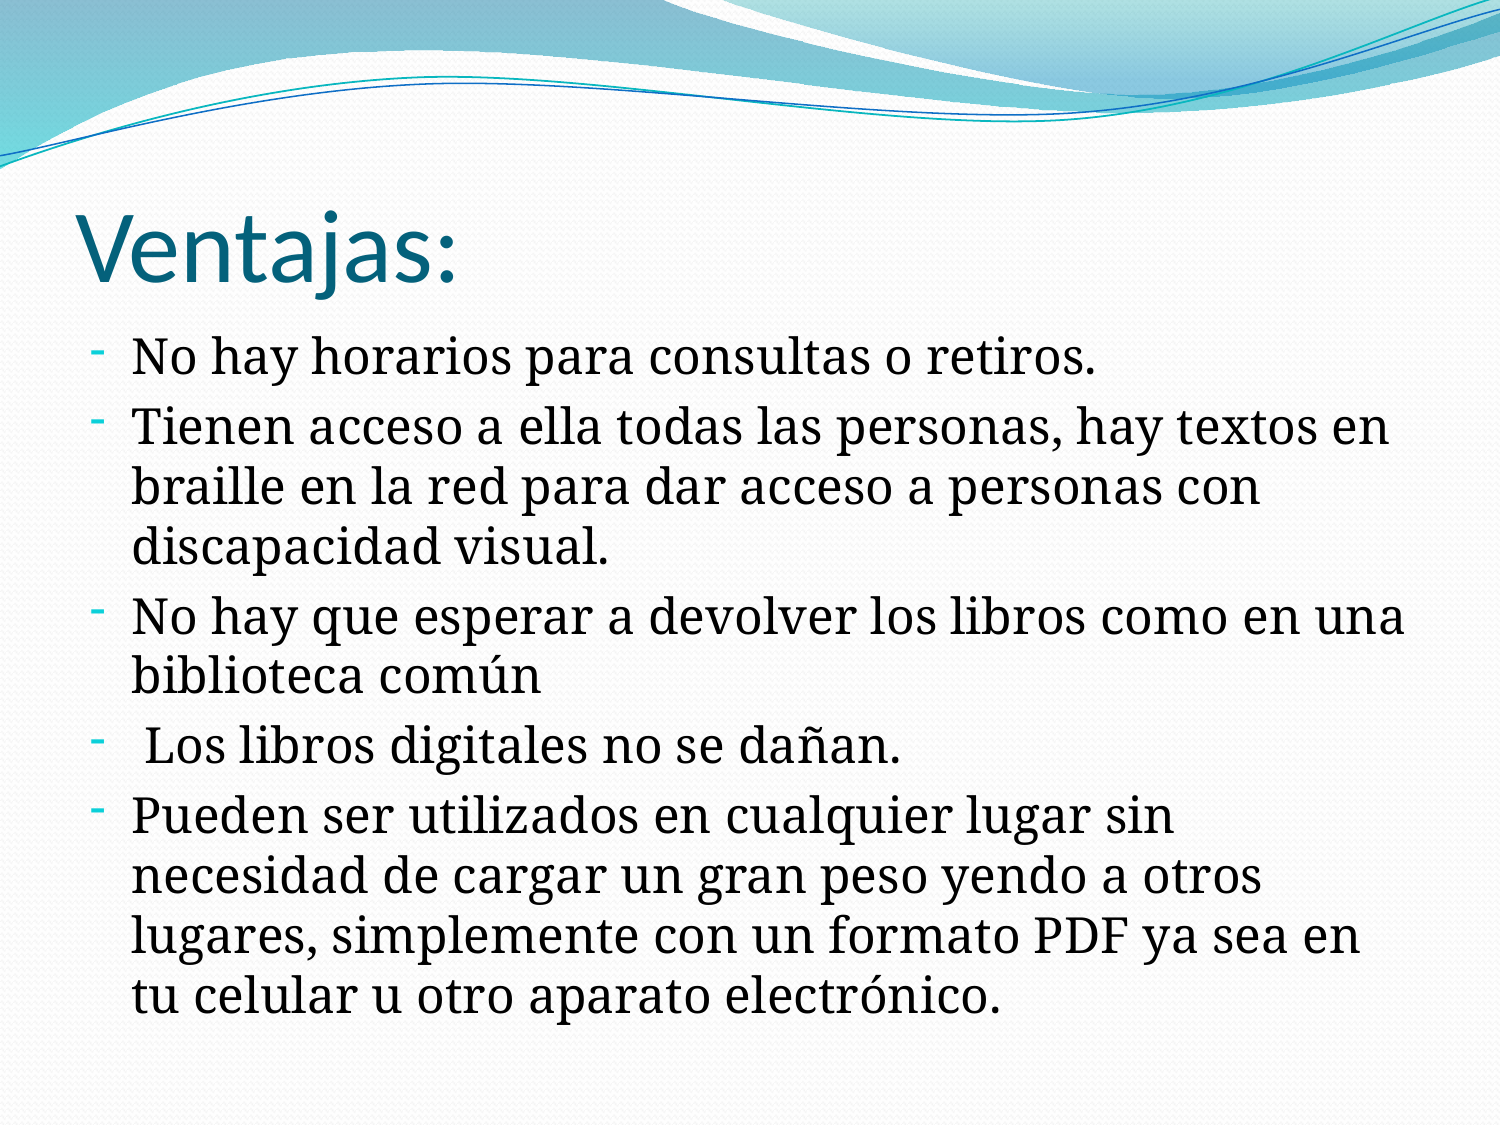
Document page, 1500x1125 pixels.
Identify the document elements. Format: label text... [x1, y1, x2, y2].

list No hay horarios para consultas o retiros. Tienen acceso a ella todas las personas, hay textos en braille en la red para dar acceso a personas con discapacidad visual. No hay que esperar a devolver los libros como en una biblioteca común Los libros digitales no se dañan. Pueden ser utilizados en cualquier lugar sin necesidad de cargar un gran peso yendo a otros lugares, simplemente con un formato PDF ya sea en tu celular u otro aparato electrónico. [75, 317, 1425, 1038]
title Ventajas: [75, 115, 1425, 303]
